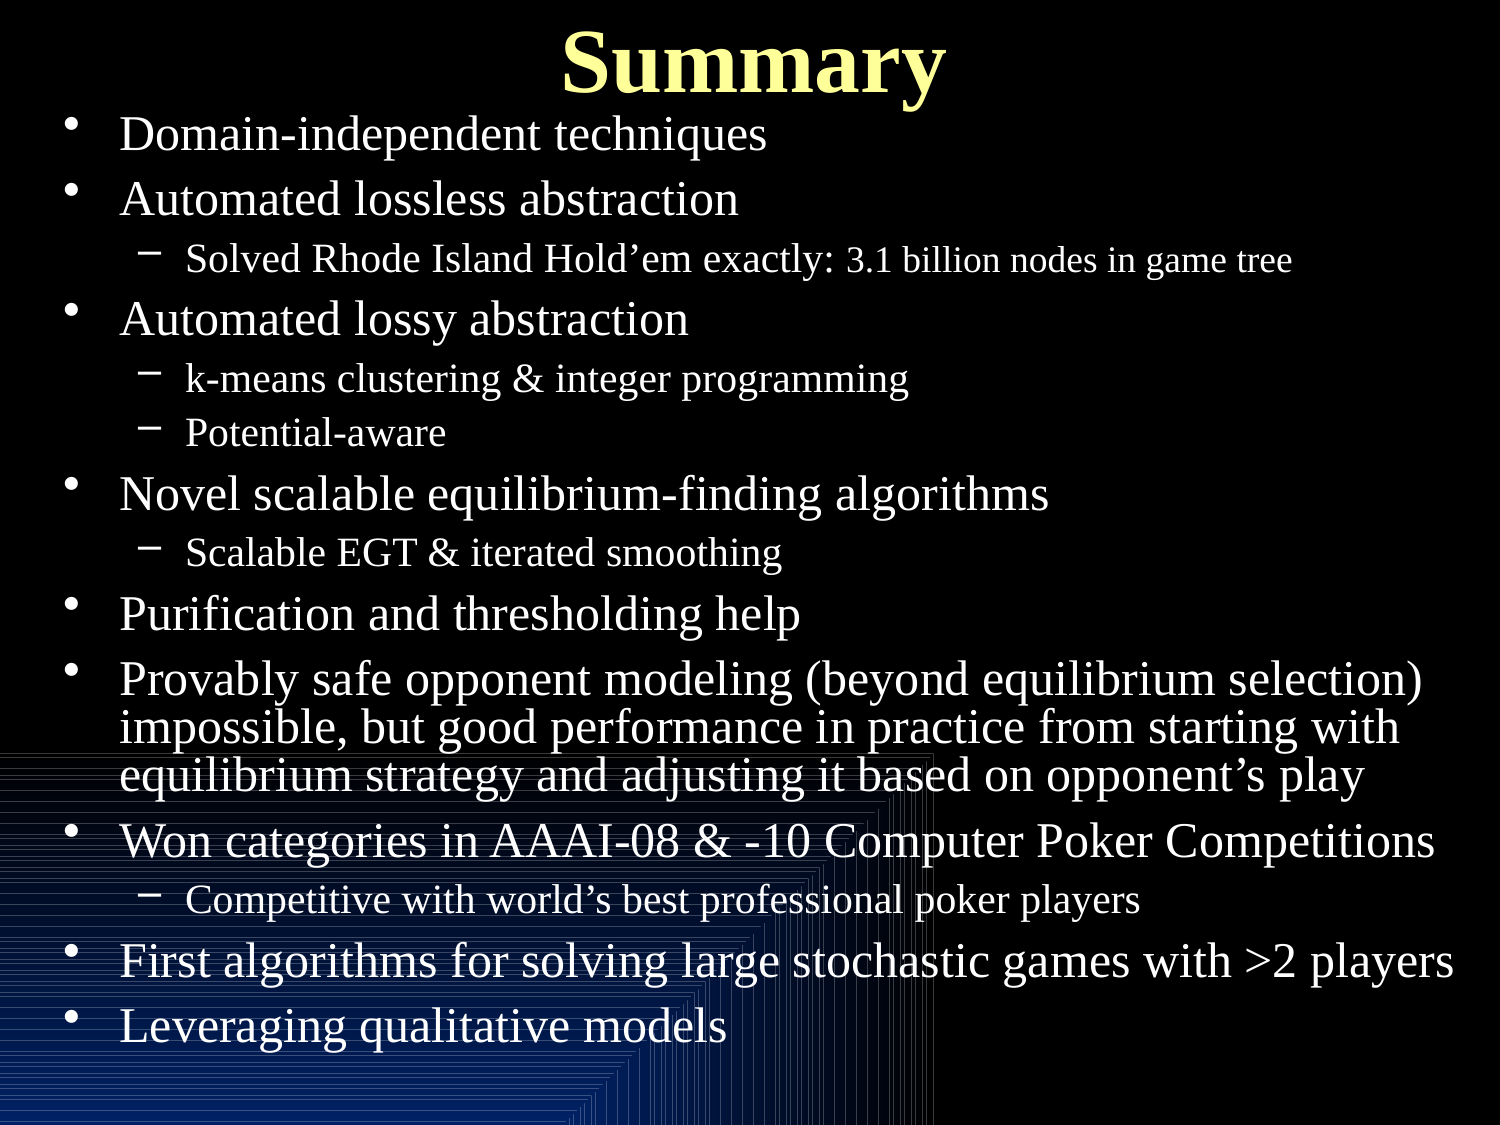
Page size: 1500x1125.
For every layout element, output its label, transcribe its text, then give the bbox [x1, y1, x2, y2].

title Summary [37, 10, 1471, 101]
list Domain-independent techniques Automated lossless abstraction Solved Rhode Island Hold’em exactly: 3.1 billion nodes in game tree Automated lossy abstraction k-means clustering & integer programming Potential-aware Novel scalable equilibrium-finding algorithms Scalable EGT & iterated smoothing Purification and thresholding help Provably safe opponent modeling (beyond equilibrium selection) impossible, but good performance in practice from starting with equilibrium strategy and adjusting it based on opponent’s play Won categories in AAAI-08 & -10 Computer Poker Competitions Competitive with world’s best professional poker players First algorithms for solving large stochastic games with >2 players Leveraging qualitative models [47, 104, 1500, 907]
